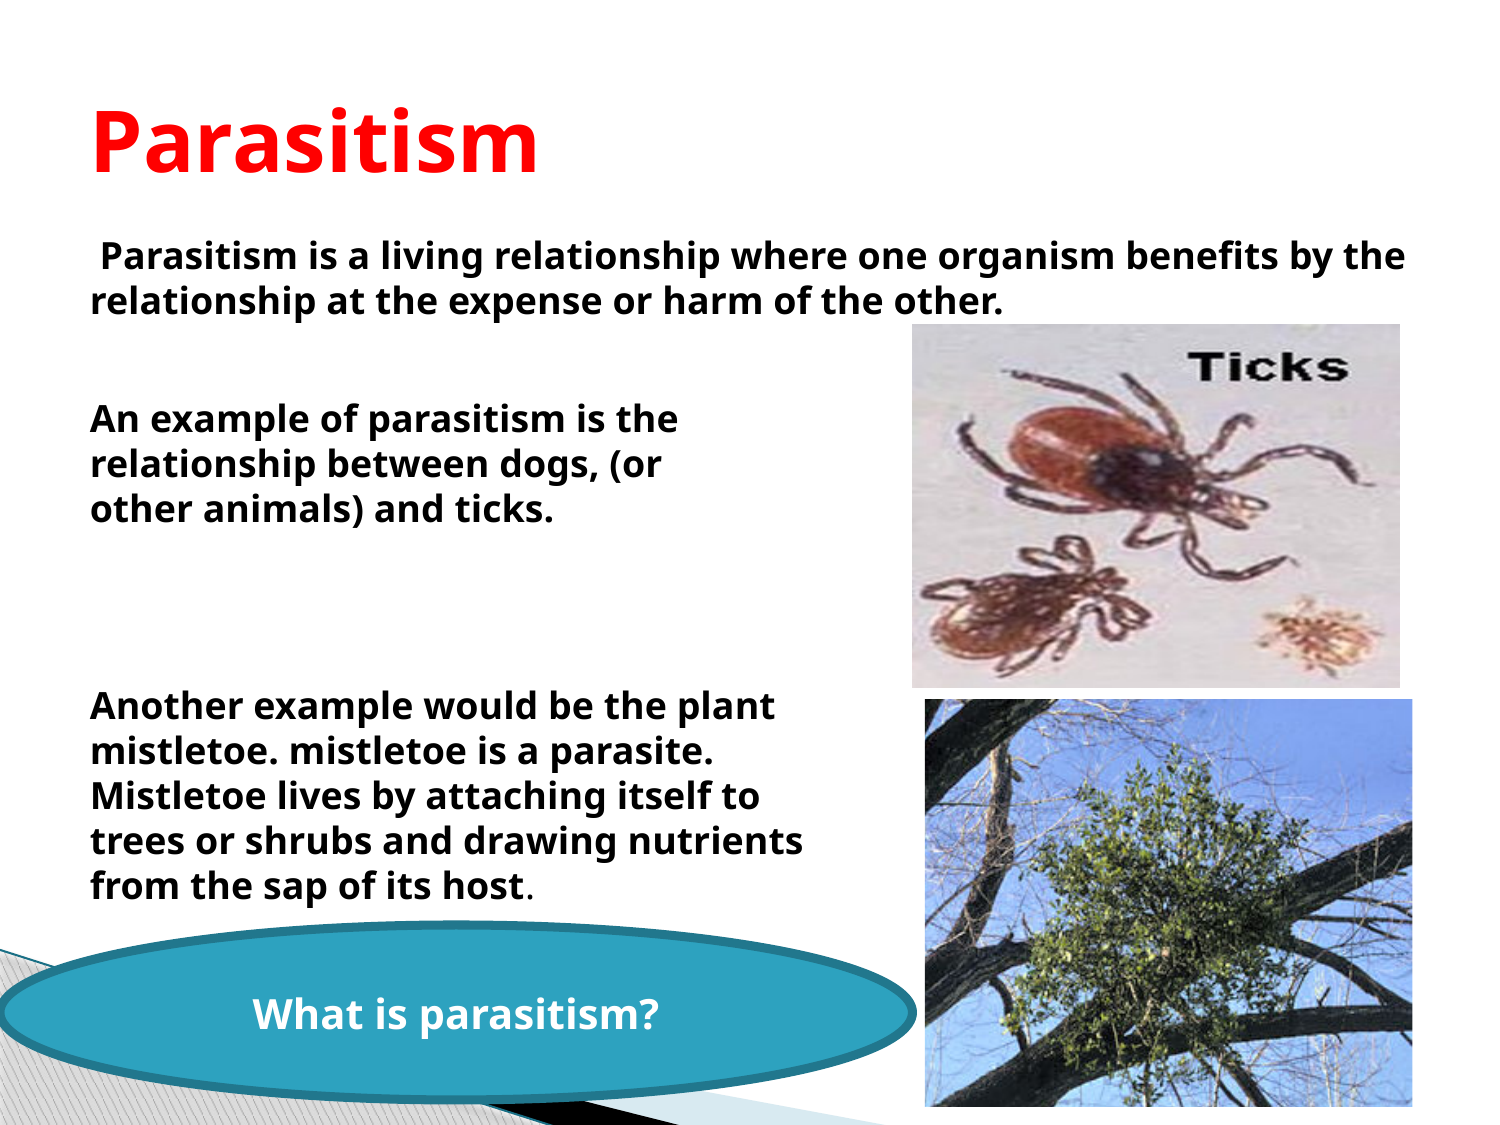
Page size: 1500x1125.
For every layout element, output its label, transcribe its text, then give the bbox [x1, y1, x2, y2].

text_box Parasitism is a living relationship where one organism benefits by the relationship at the expense or harm of the other. [75, 224, 1450, 330]
title Parasitism [75, 45, 1425, 224]
picture [924, 699, 1413, 1107]
picture [912, 324, 1401, 688]
text_box What is parasitism? [0, 920, 917, 1105]
text_box An example of parasitism is the relationship between dogs, (or other animals) and ticks. [75, 387, 775, 538]
text_box Another example would be the plant mistletoe. mistletoe is a parasite. Mistletoe lives by attaching itself to trees or shrubs and drawing nutrients from the sap of its host. [74, 674, 838, 915]
